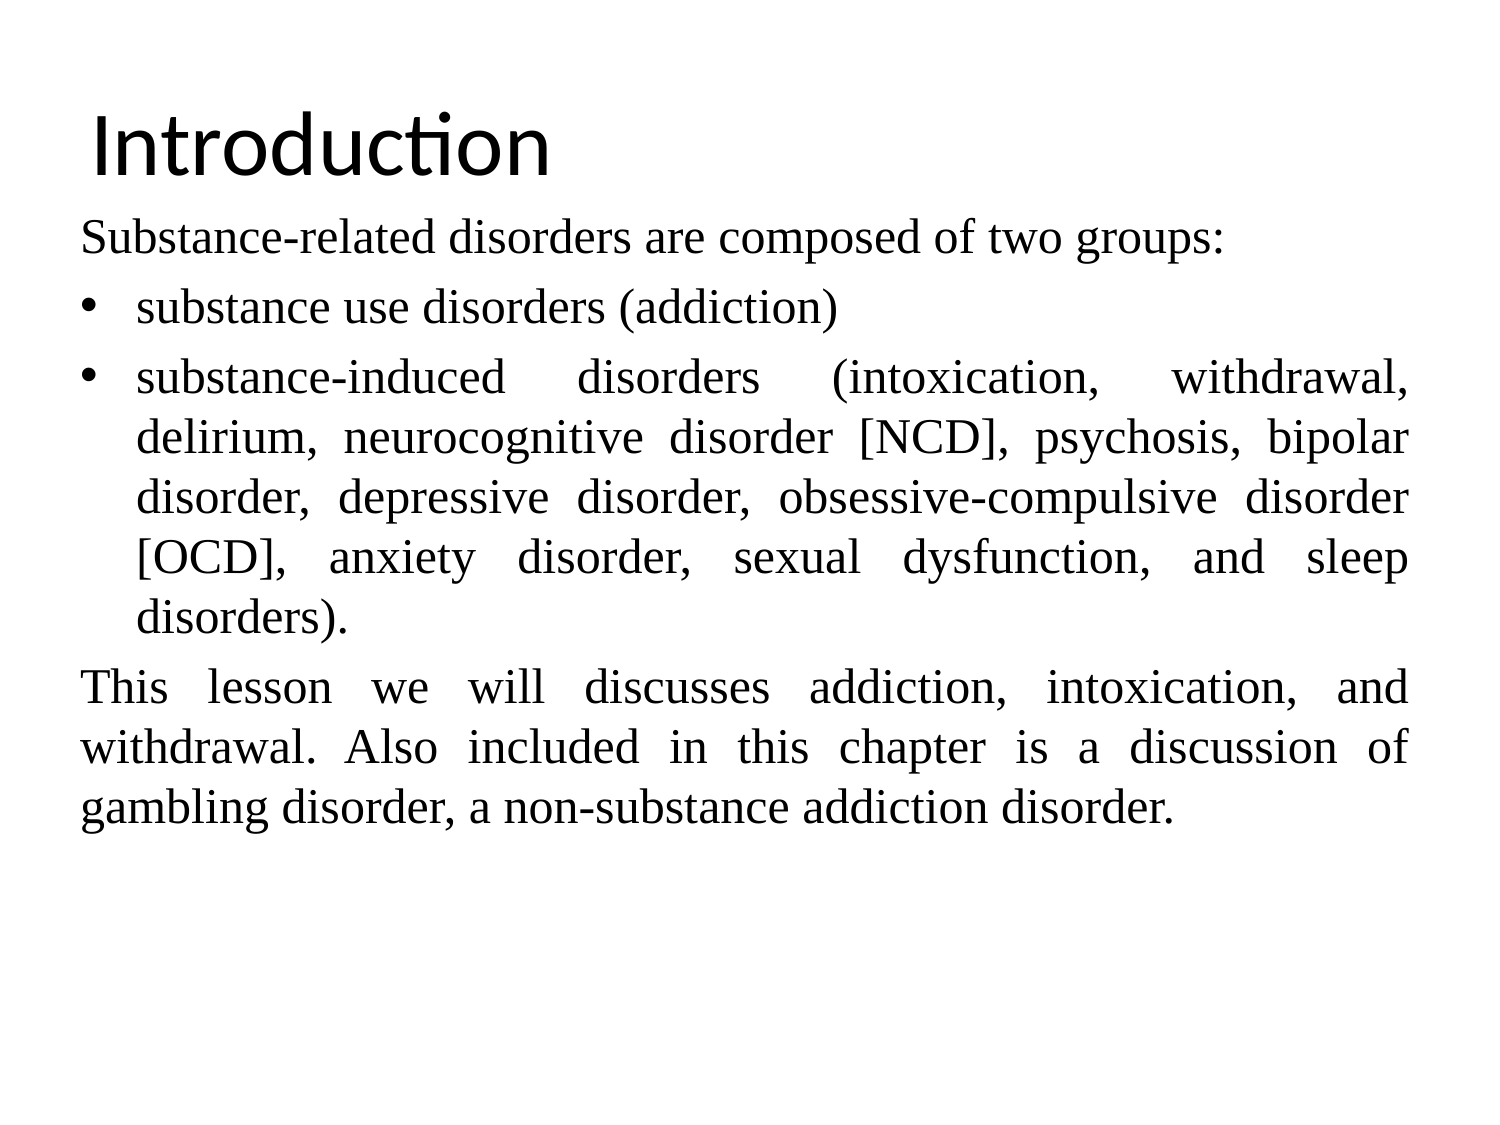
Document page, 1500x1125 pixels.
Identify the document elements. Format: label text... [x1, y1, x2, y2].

title Introduction [75, 45, 1425, 196]
list Substance-related disorders are composed of two groups: substance use disorders (addiction) substance-induced disorders (intoxication, withdrawal, delirium, neurocognitive disorder [NCD], psychosis, bipolar disorder, depressive disorder, obsessive-compulsive disorder [OCD], anxiety disorder, sexual dysfunction, and sleep disorders). This lesson we will discusses addiction, intoxication, and withdrawal. Also included in this chapter is a discussion of gambling disorder, a non-substance addiction disorder. [64, 196, 1425, 1005]
